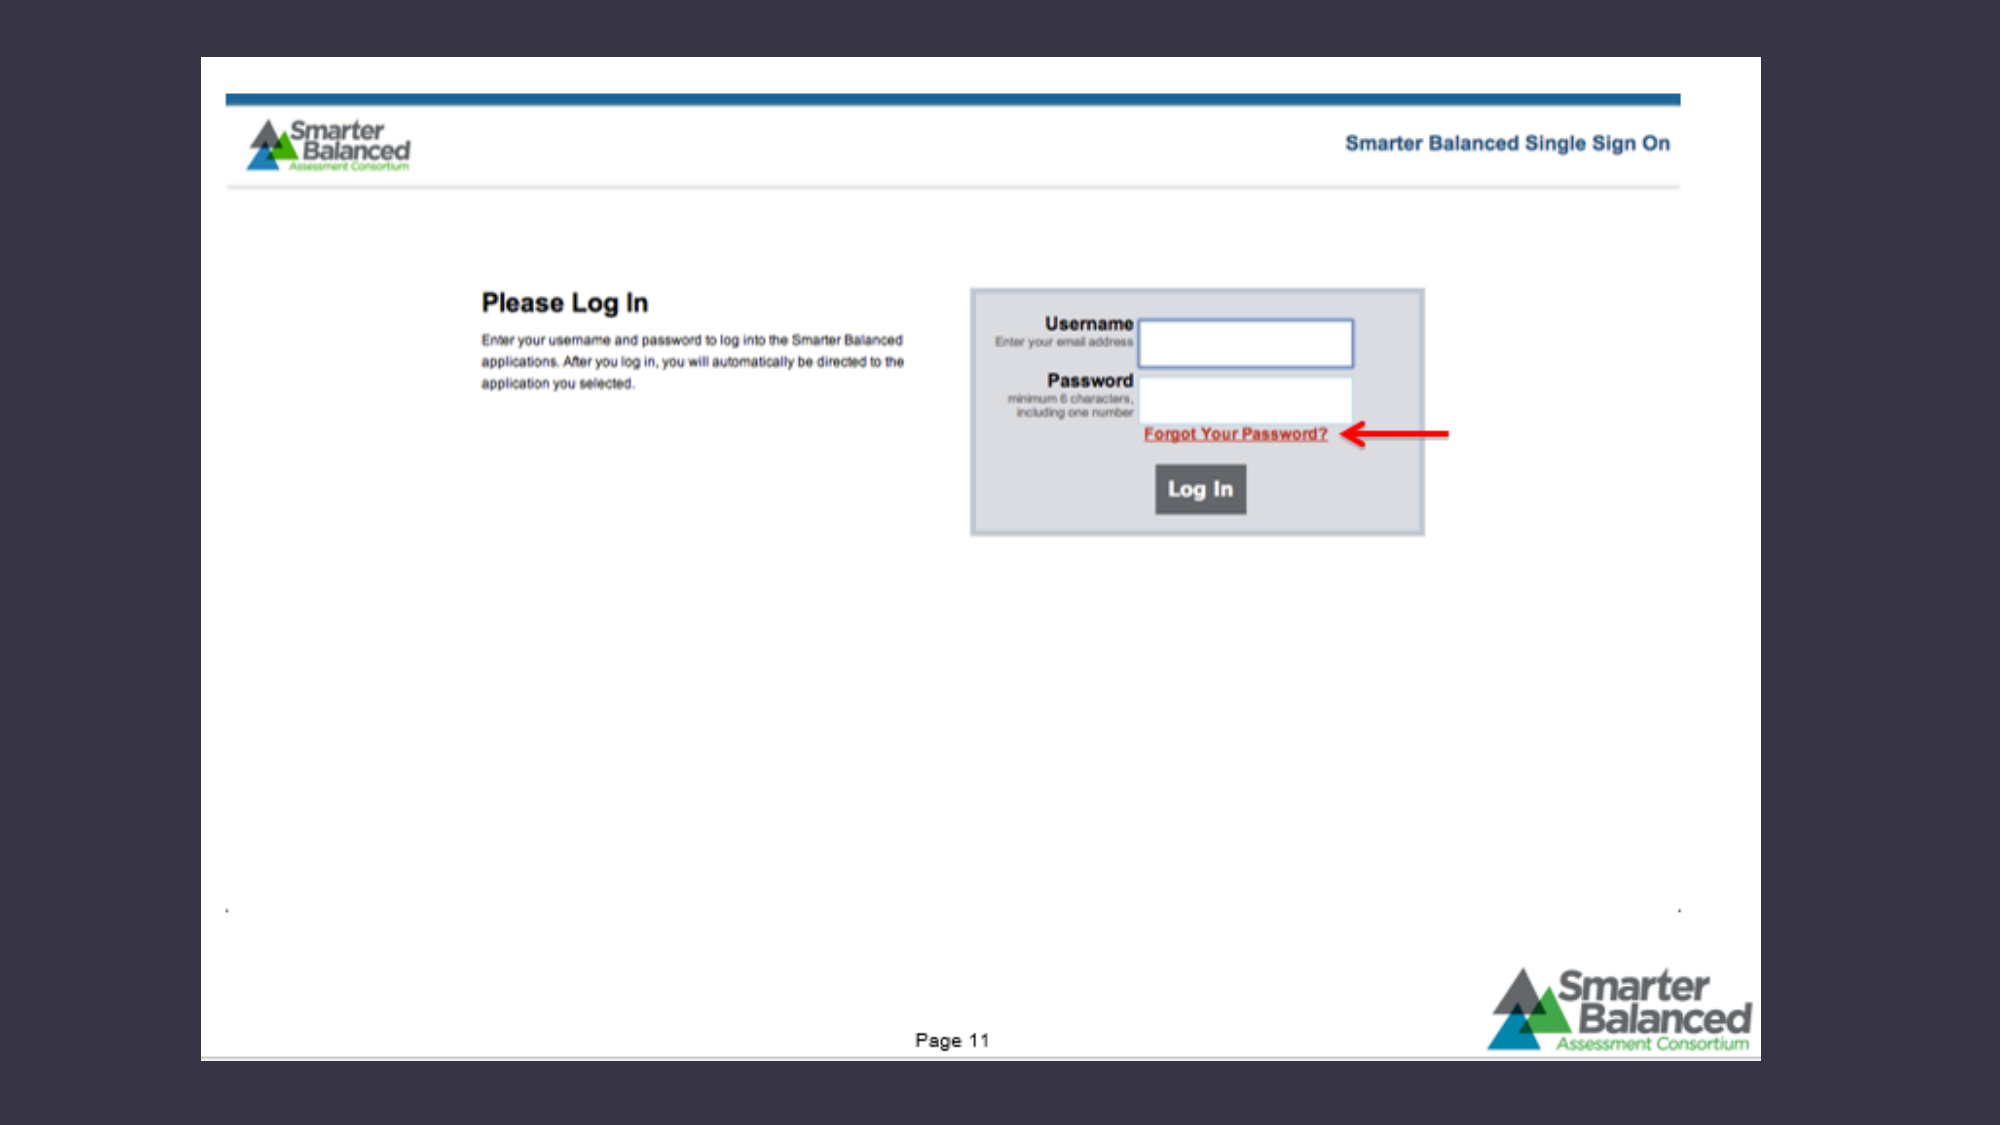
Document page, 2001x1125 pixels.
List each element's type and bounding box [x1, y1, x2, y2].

picture [201, 57, 1761, 1061]
